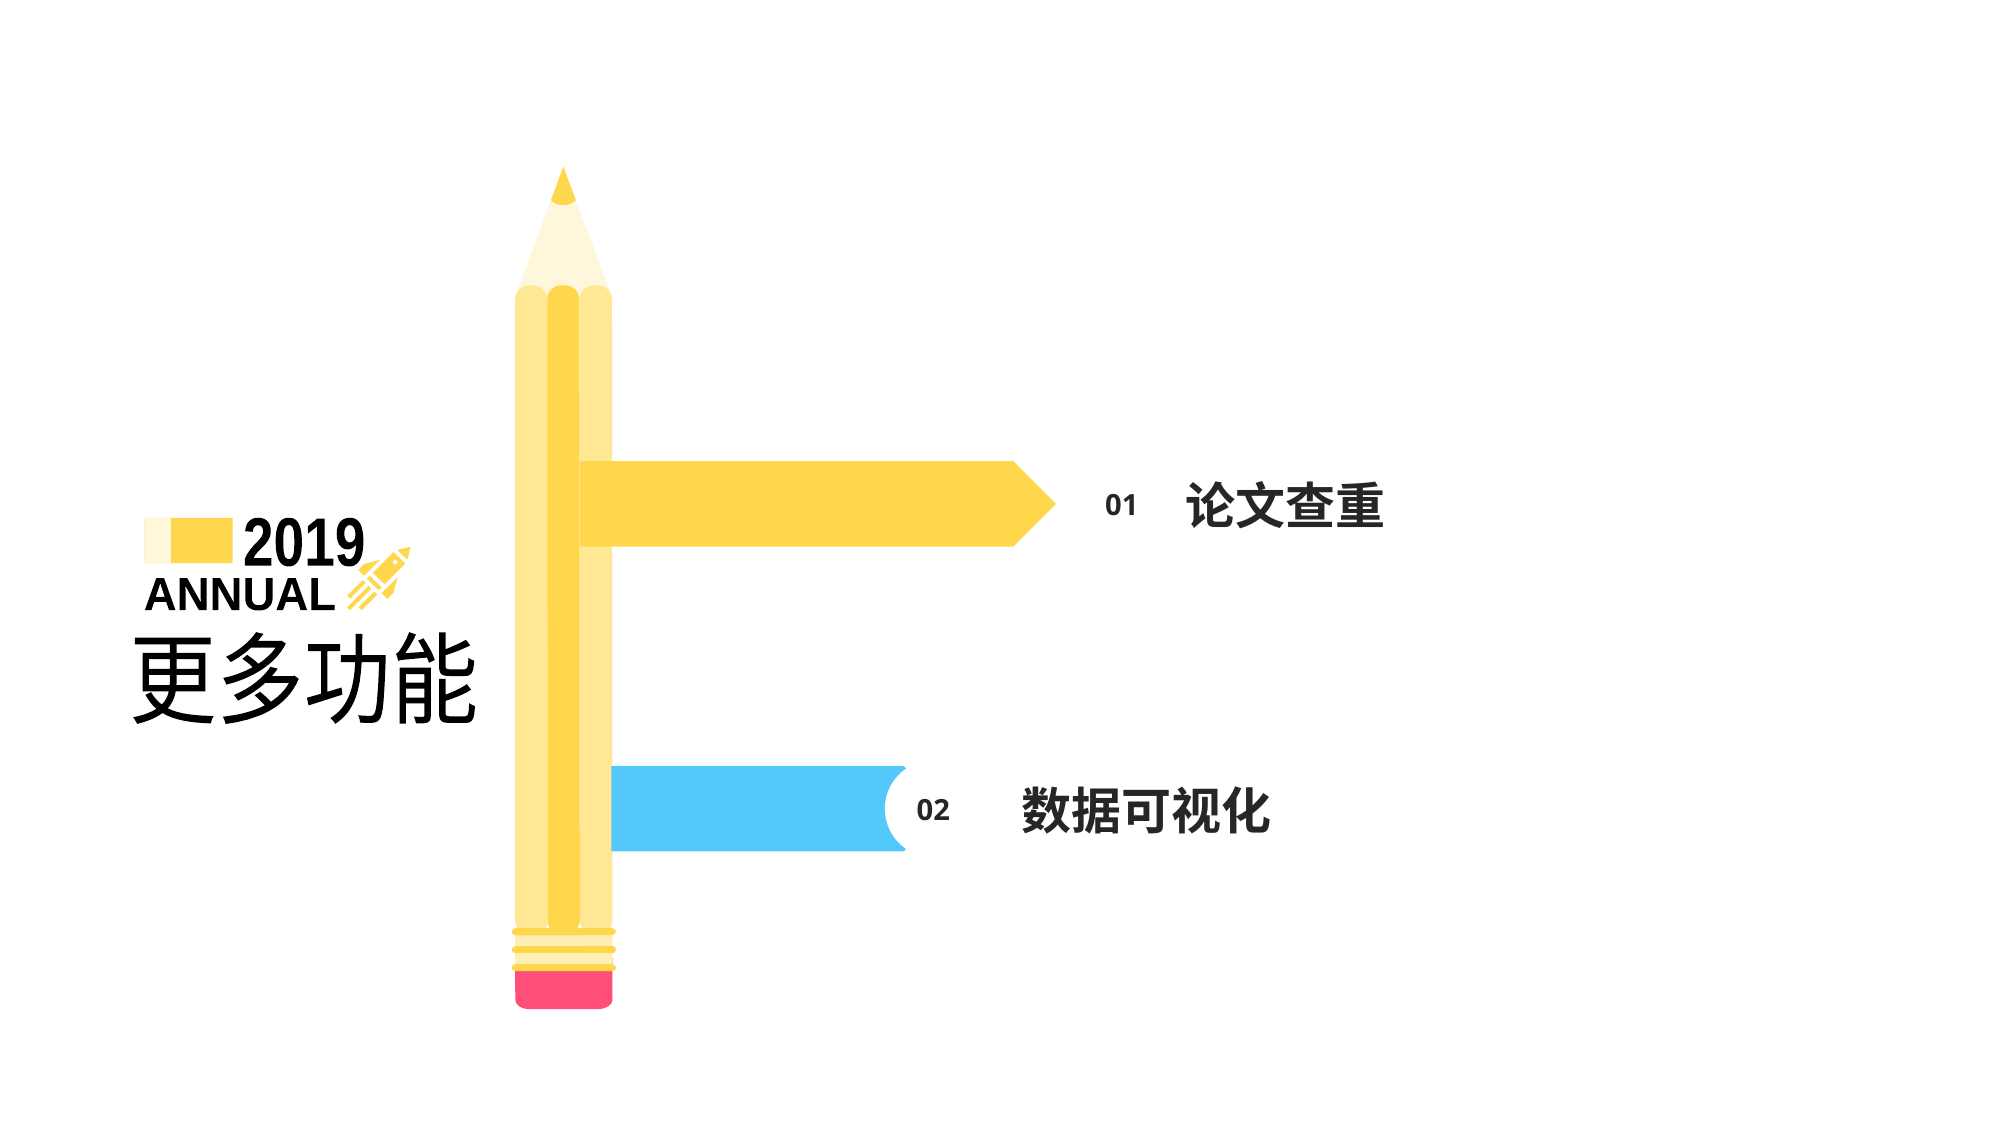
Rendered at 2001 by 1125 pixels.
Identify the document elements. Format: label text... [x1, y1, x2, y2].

text_box [515, 936, 613, 946]
text_box [397, 546, 411, 560]
text_box [515, 954, 613, 964]
text_box [144, 517, 171, 564]
text_box [511, 928, 616, 936]
text_box [579, 547, 613, 928]
text_box [515, 972, 613, 1010]
text_box [547, 285, 580, 928]
text_box [358, 559, 381, 576]
text_box 数据可视化 [1006, 755, 1866, 852]
text_box 论文查重 [1170, 450, 1959, 547]
text_box [171, 517, 233, 564]
text_box [347, 580, 366, 599]
text_box [579, 285, 613, 461]
text_box [579, 461, 1056, 547]
text_box [381, 577, 398, 599]
text_box [516, 200, 611, 296]
text_box [367, 575, 382, 591]
text_box 02 [884, 760, 982, 858]
text_box [511, 945, 616, 954]
text_box [611, 766, 906, 852]
text_box [358, 591, 378, 611]
text_box [511, 964, 616, 972]
text_box [347, 585, 372, 611]
text_box [372, 552, 406, 585]
text_box 01 [1073, 455, 1170, 553]
text_box [550, 166, 576, 206]
text_box [514, 285, 548, 928]
